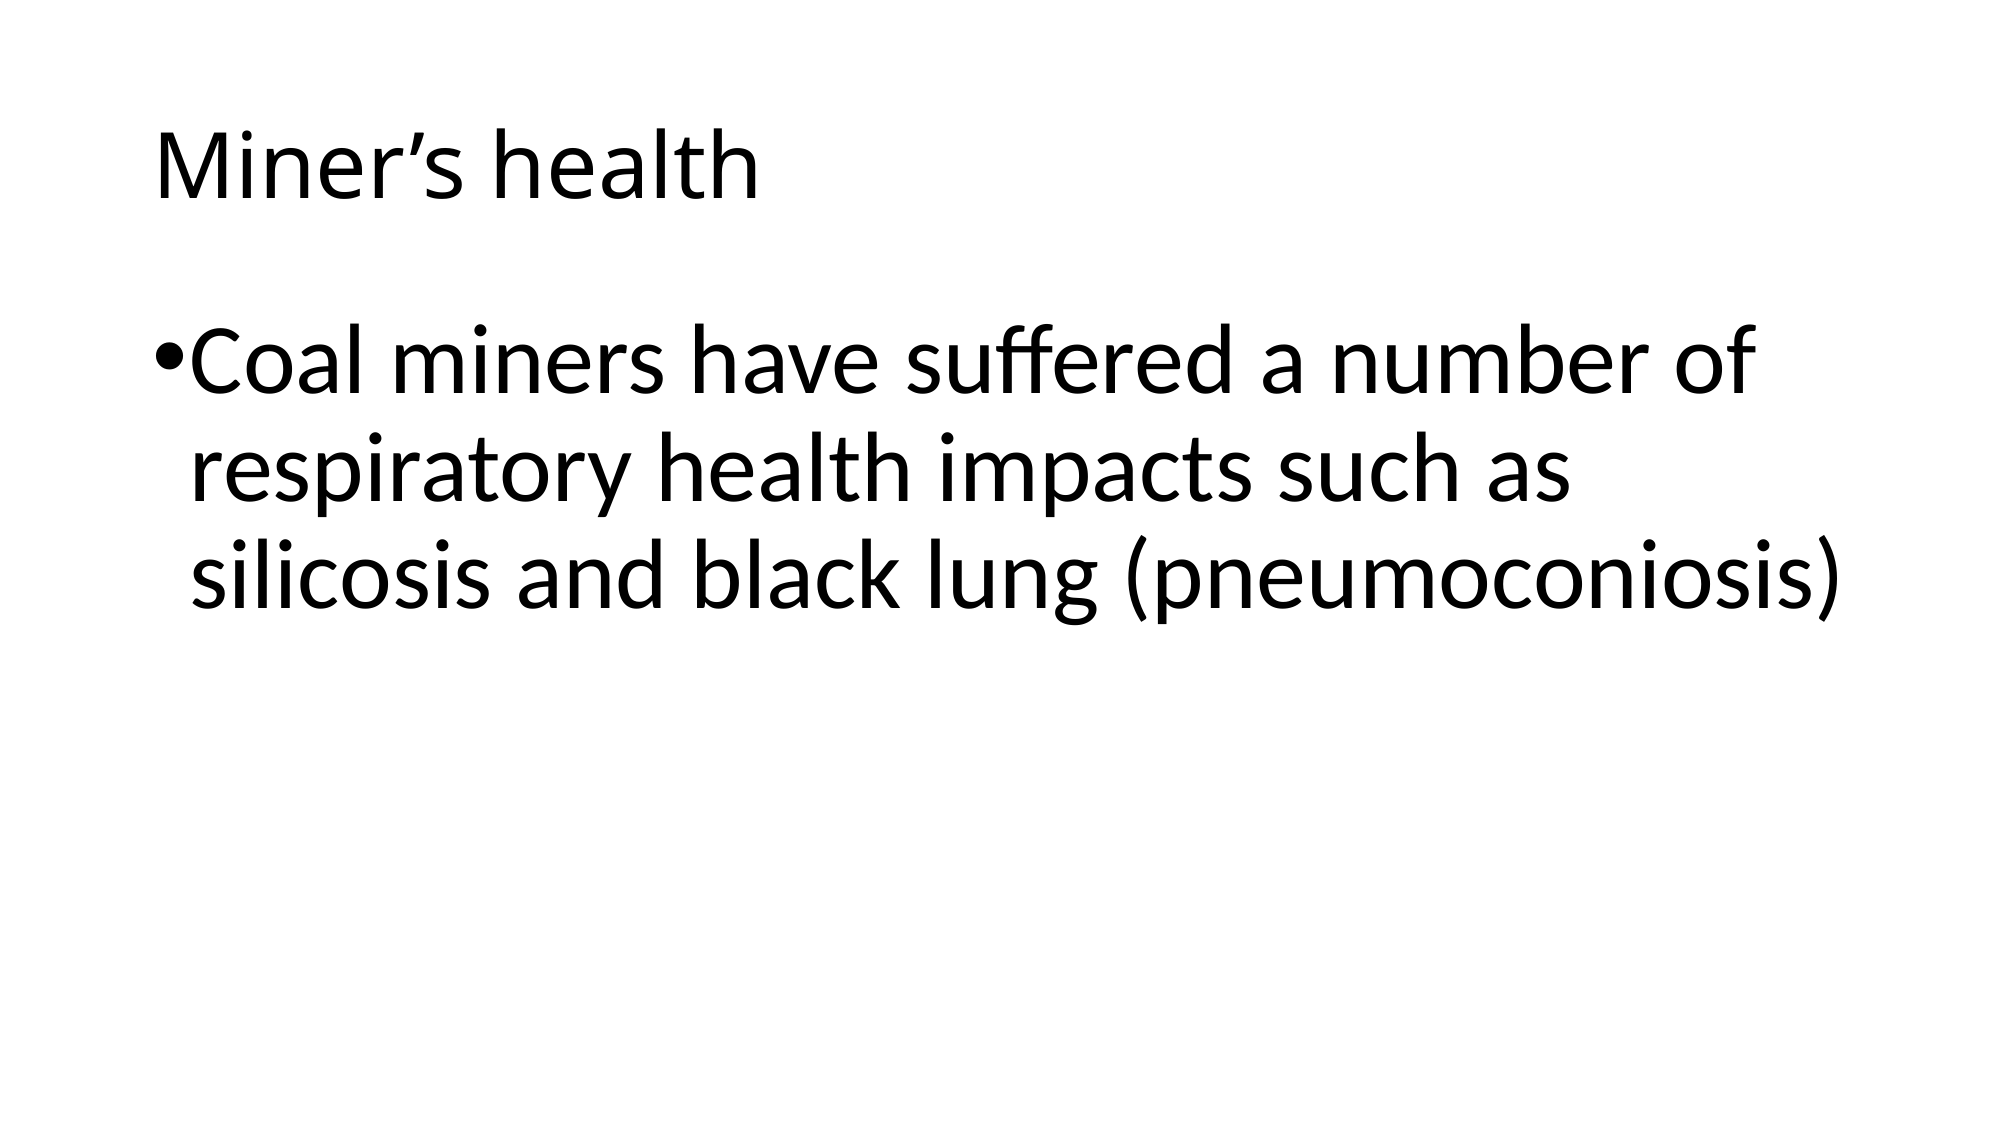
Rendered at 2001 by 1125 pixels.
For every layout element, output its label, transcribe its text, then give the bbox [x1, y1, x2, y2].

title Miner’s health [137, 59, 1863, 278]
list Coal miners have suffered a number of respiratory health impacts such as silicosis and black lung (pneumoconiosis) [137, 299, 1863, 1014]
